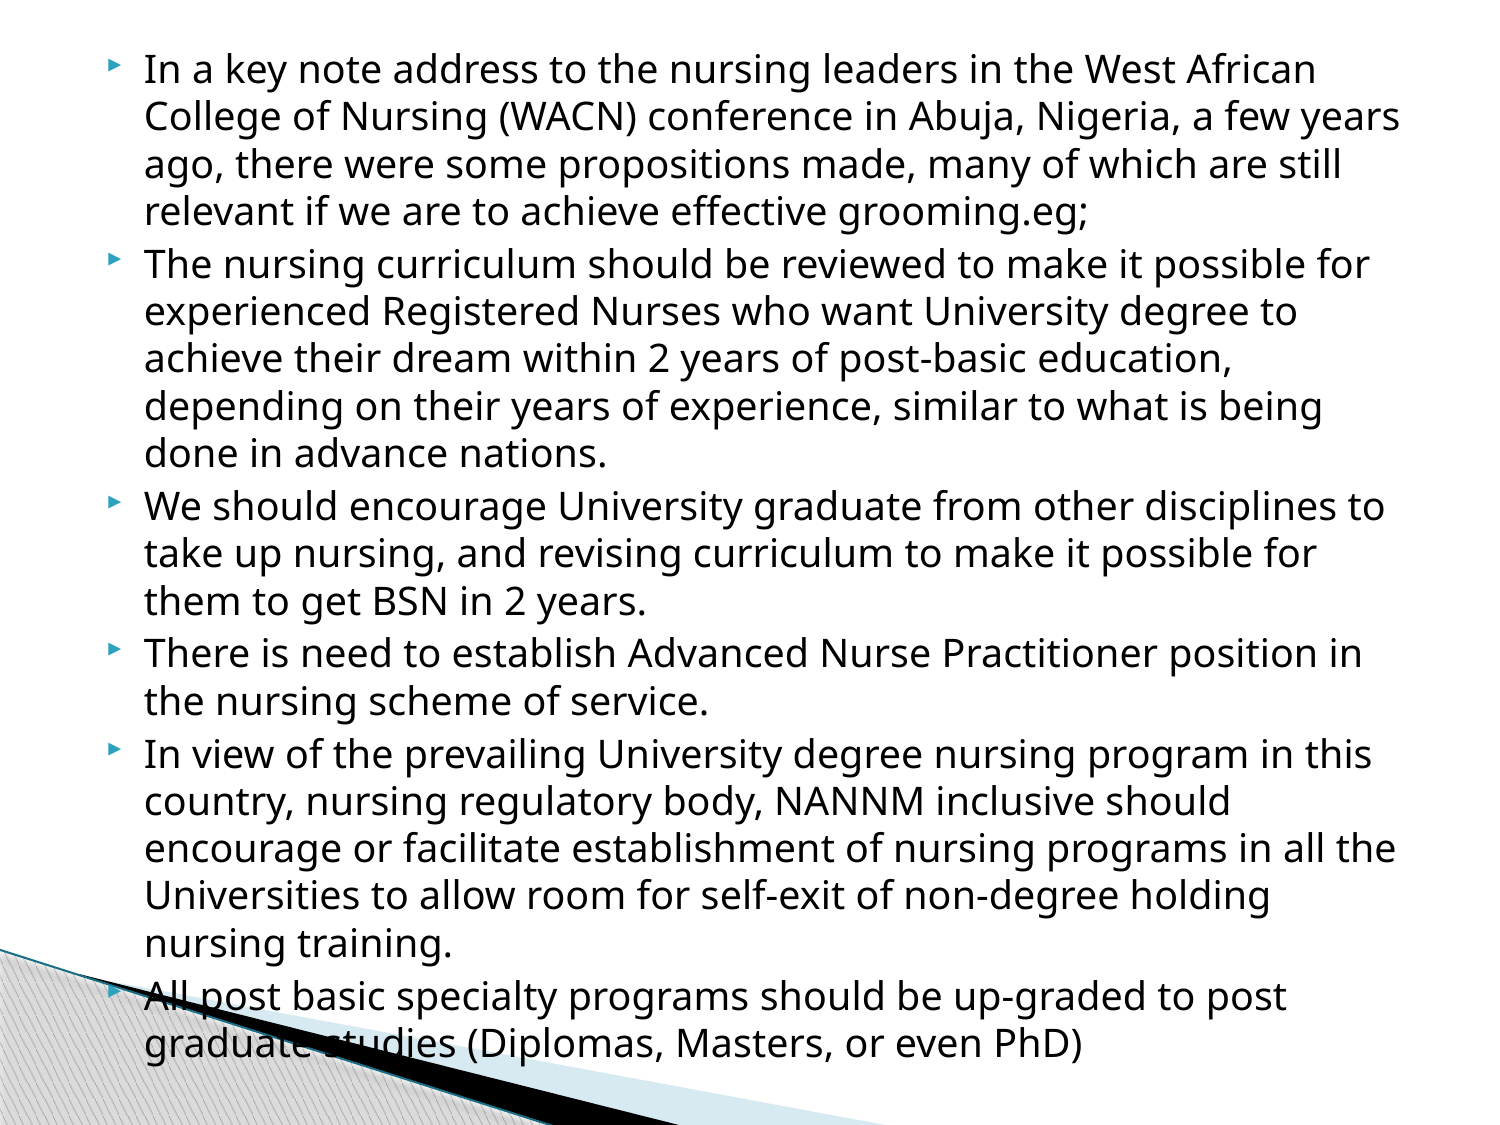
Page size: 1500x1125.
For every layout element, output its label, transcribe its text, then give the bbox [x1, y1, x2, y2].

list In a key note address to the nursing leaders in the West African College of Nursing (WACN) conference in Abuja, Nigeria, a few years ago, there were some propositions made, many of which are still relevant if we are to achieve effective grooming.eg; The nursing curriculum should be reviewed to make it possible for experienced Registered Nurses who want University degree to achieve their dream within 2 years of post-basic education, depending on their years of experience, similar to what is being done in advance nations. We should encourage University graduate from other disciplines to take up nursing, and revising curriculum to make it possible for them to get BSN in 2 years. There is need to establish Advanced Nurse Practitioner position in the nursing scheme of service. In view of the prevailing University degree nursing program in this country, nursing regulatory body, NANNM inclusive should encourage or facilitate establishment of nursing programs in all the Universities to allow room for self-exit of non-degree holding nursing training. All post basic specialty programs should be up-graded to post graduate studies (Diplomas, Masters, or even PhD) [75, 36, 1425, 1088]
